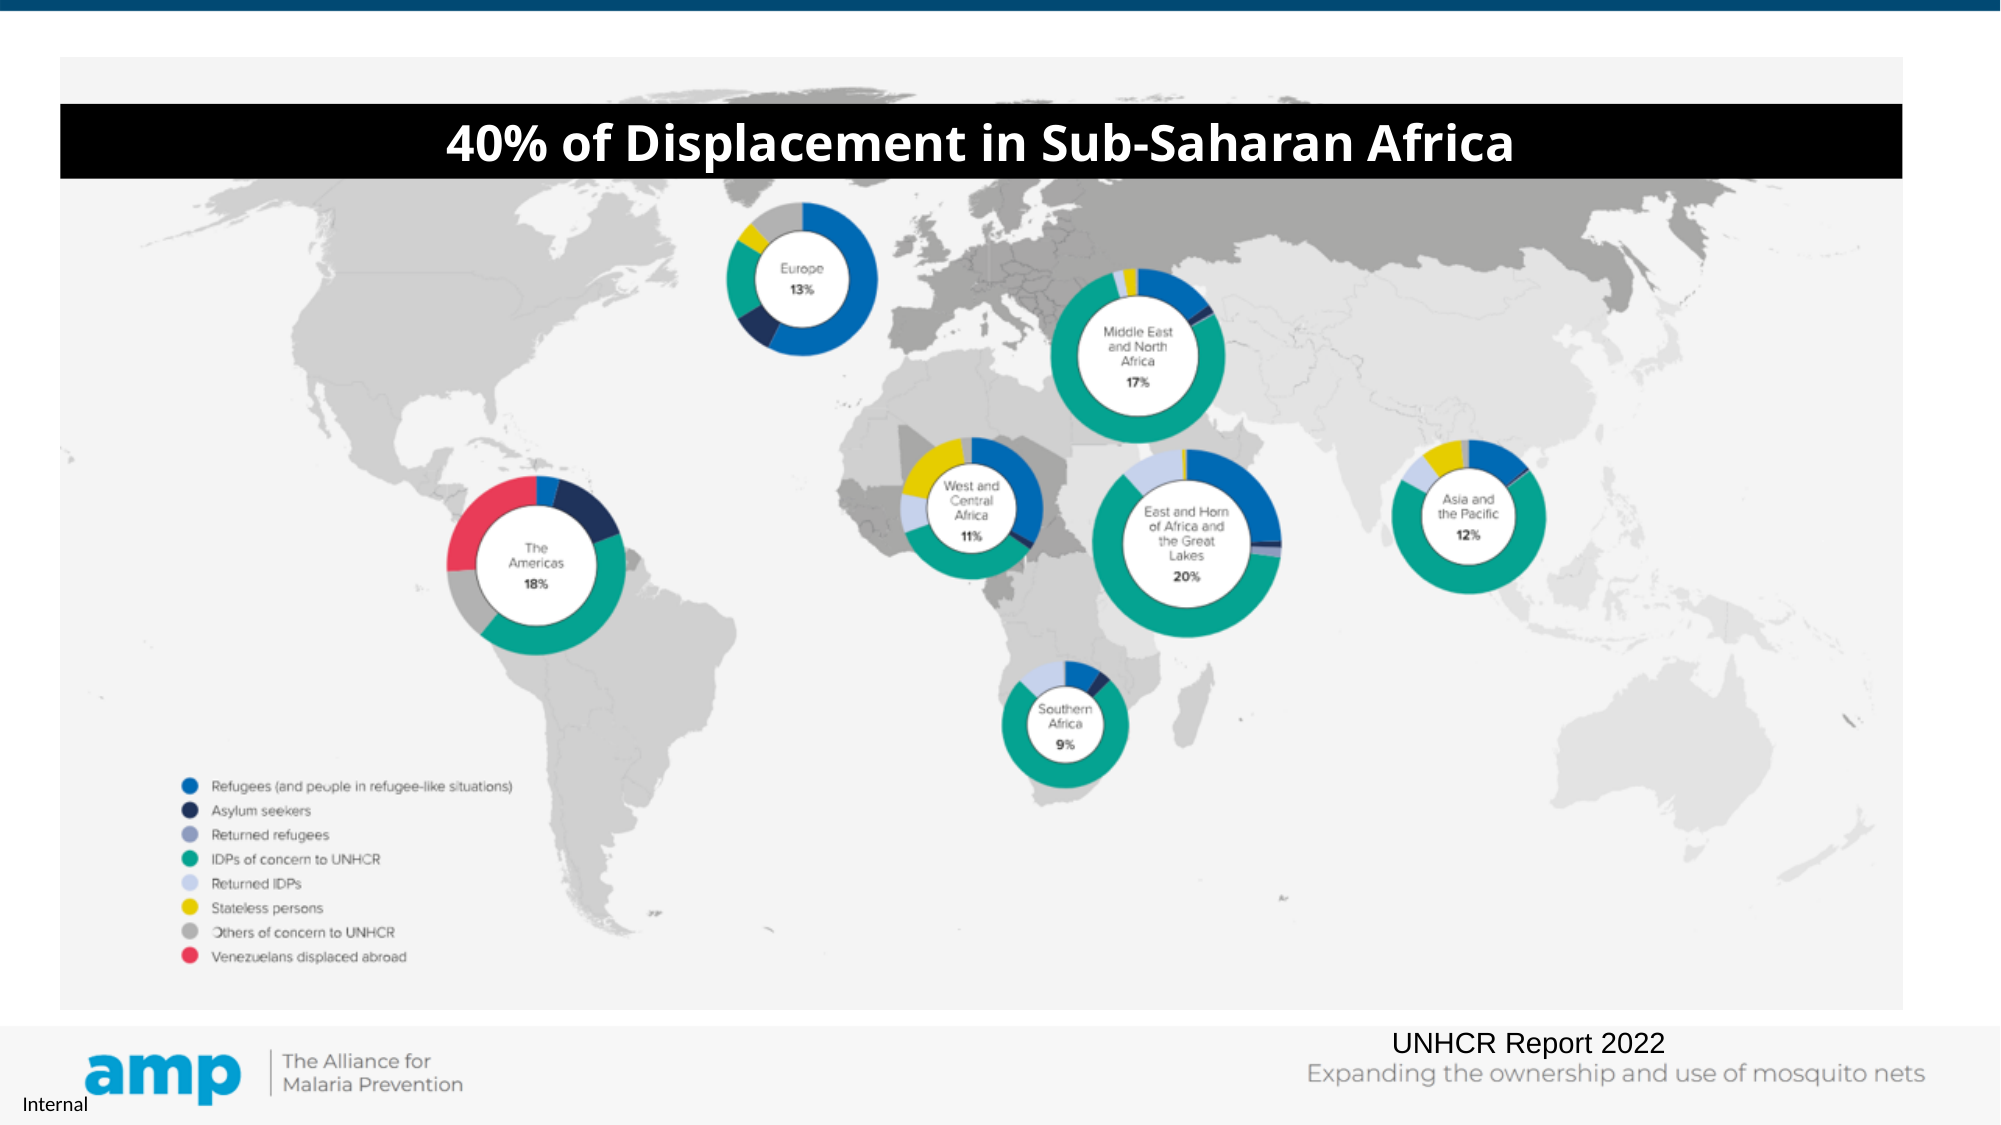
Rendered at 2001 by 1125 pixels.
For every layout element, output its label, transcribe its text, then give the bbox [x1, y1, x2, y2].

text_box UNHCR Report 2022 [1377, 1016, 1682, 1067]
picture [0, 0, 2001, 1125]
